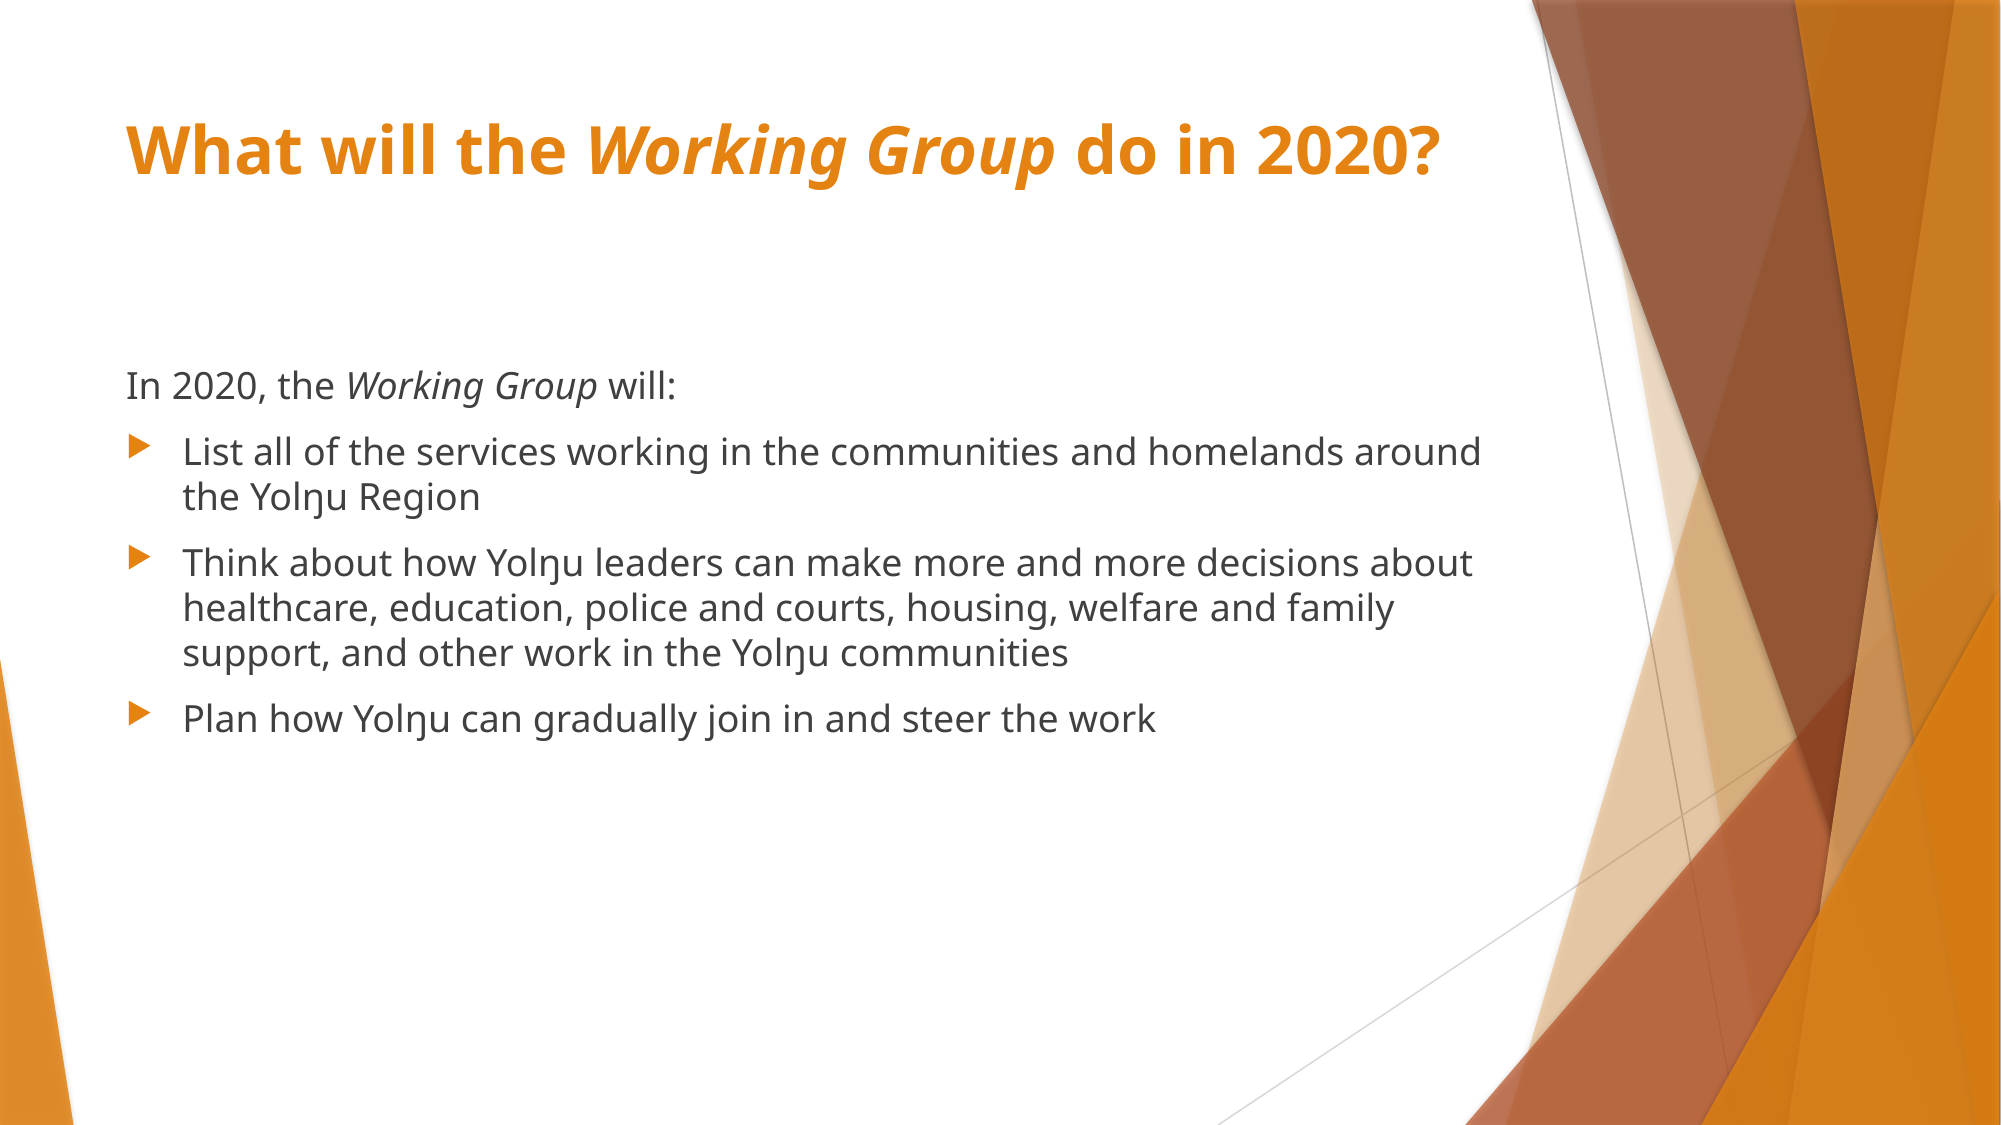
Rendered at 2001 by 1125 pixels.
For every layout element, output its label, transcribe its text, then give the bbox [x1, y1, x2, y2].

title What will the Working Group do in 2020? [111, 99, 1522, 317]
list In 2020, the Working Group will: List all of the services working in the communities and homelands around the Yolŋu Region Think about how Yolŋu leaders can make more and more decisions about healthcare, education, police and courts, housing, welfare and family support, and other work in the Yolŋu communities Plan how Yolŋu can gradually join in and steer the work [111, 354, 1522, 992]
